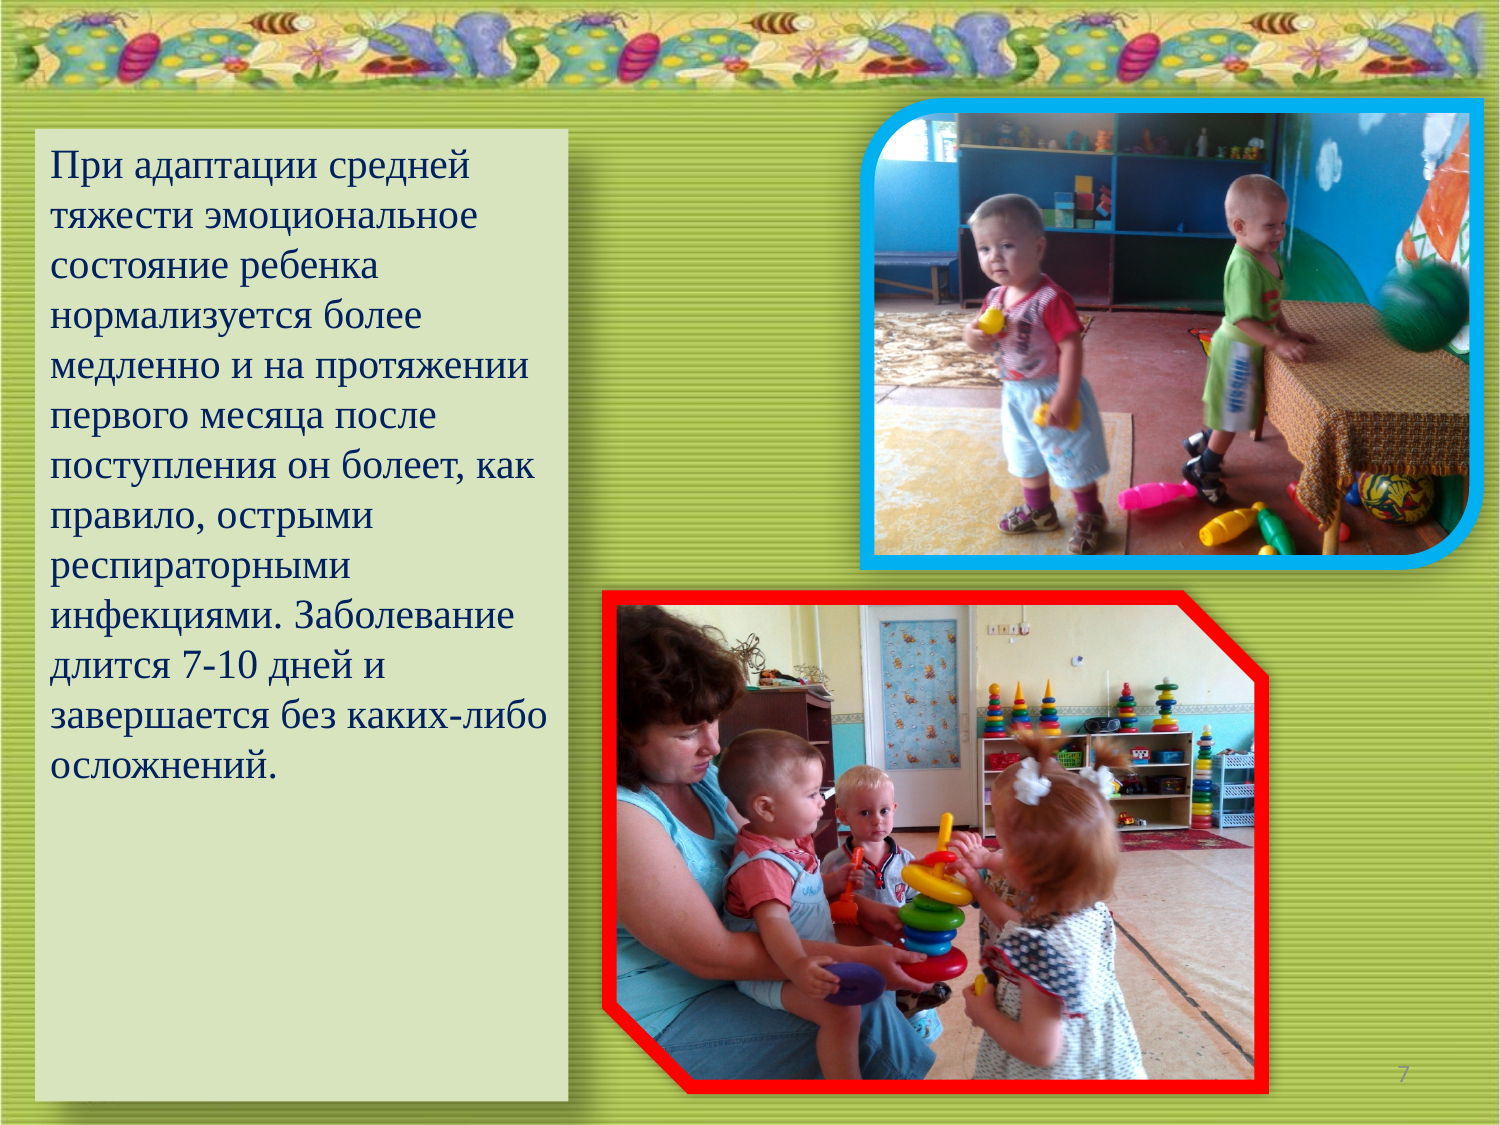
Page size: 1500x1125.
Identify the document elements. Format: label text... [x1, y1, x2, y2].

list При адаптации средней тяжести эмоциональное состояние ребенка нормализуется более медленно и на протяжении первого месяца после поступления он болеет, как правило, острыми респираторными инфекциями. Заболевание длится 7-10 дней и завершается без каких-либо осложнений. [34, 128, 569, 1102]
picture [0, 0, 1500, 1125]
slide_number 7 [1074, 1042, 1425, 1103]
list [866, 105, 1477, 563]
